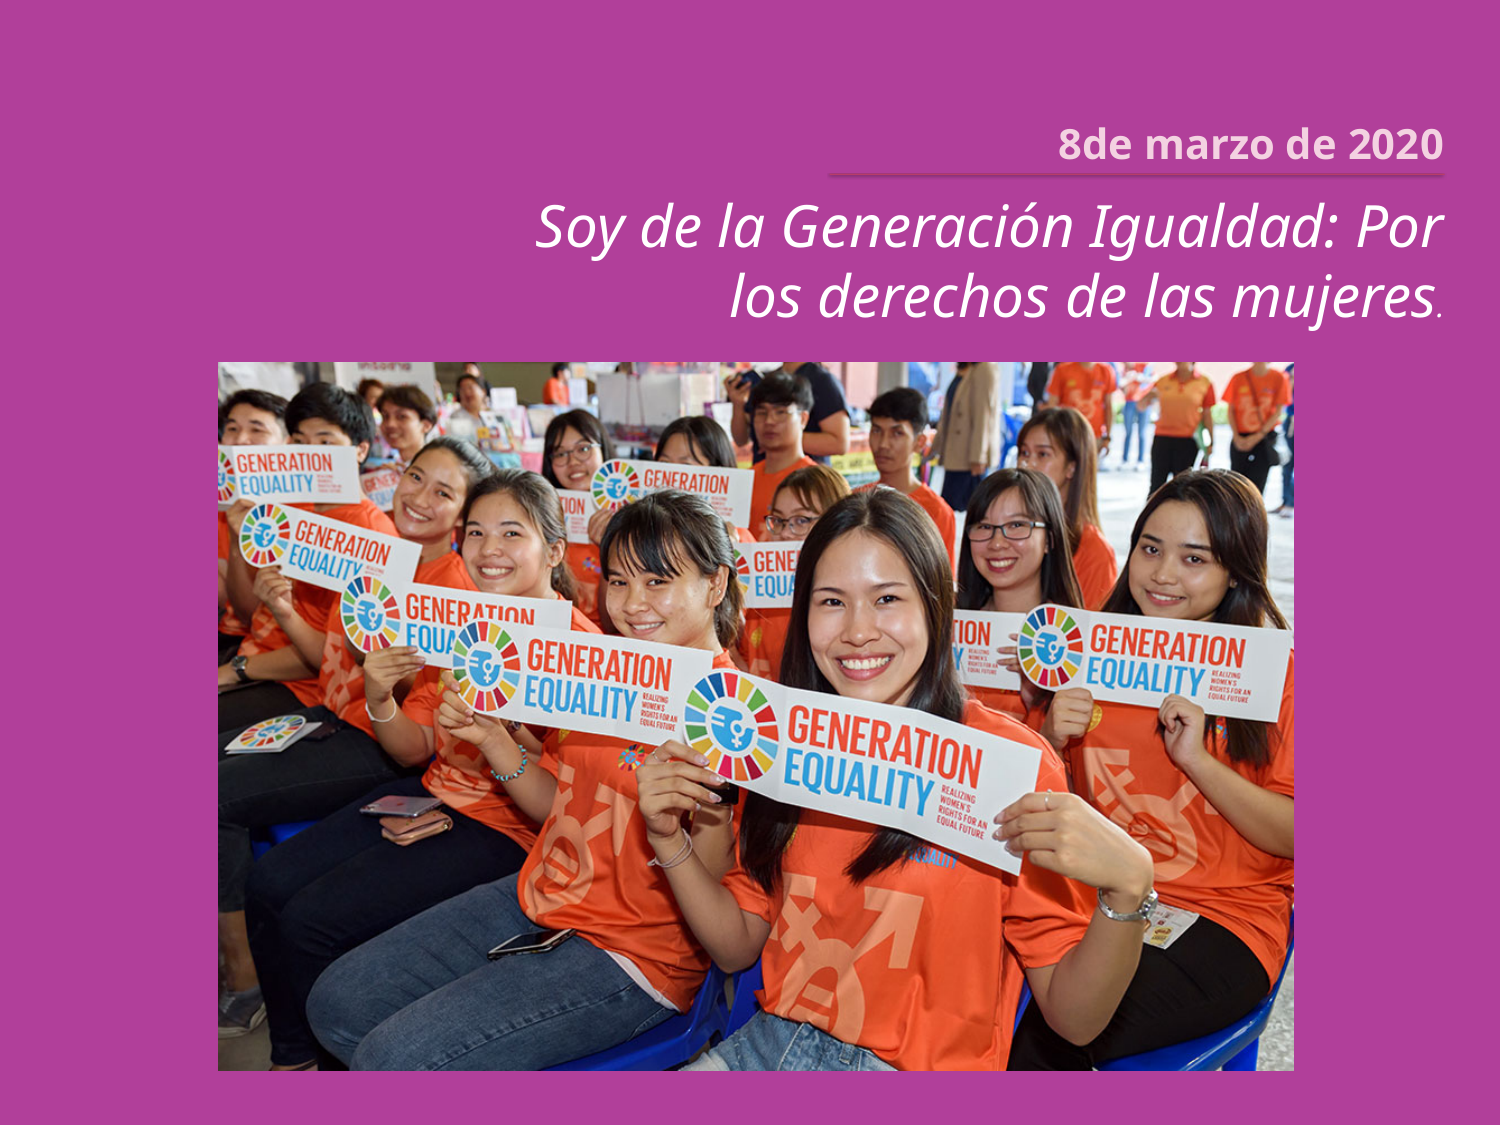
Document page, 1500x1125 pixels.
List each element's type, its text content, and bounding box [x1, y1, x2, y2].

title 8de marzo de 2020 [814, 50, 1460, 175]
list Soy de la Generación Igualdad: Por los derechos de las mujeres. [442, 181, 1460, 357]
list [218, 362, 1294, 1071]
